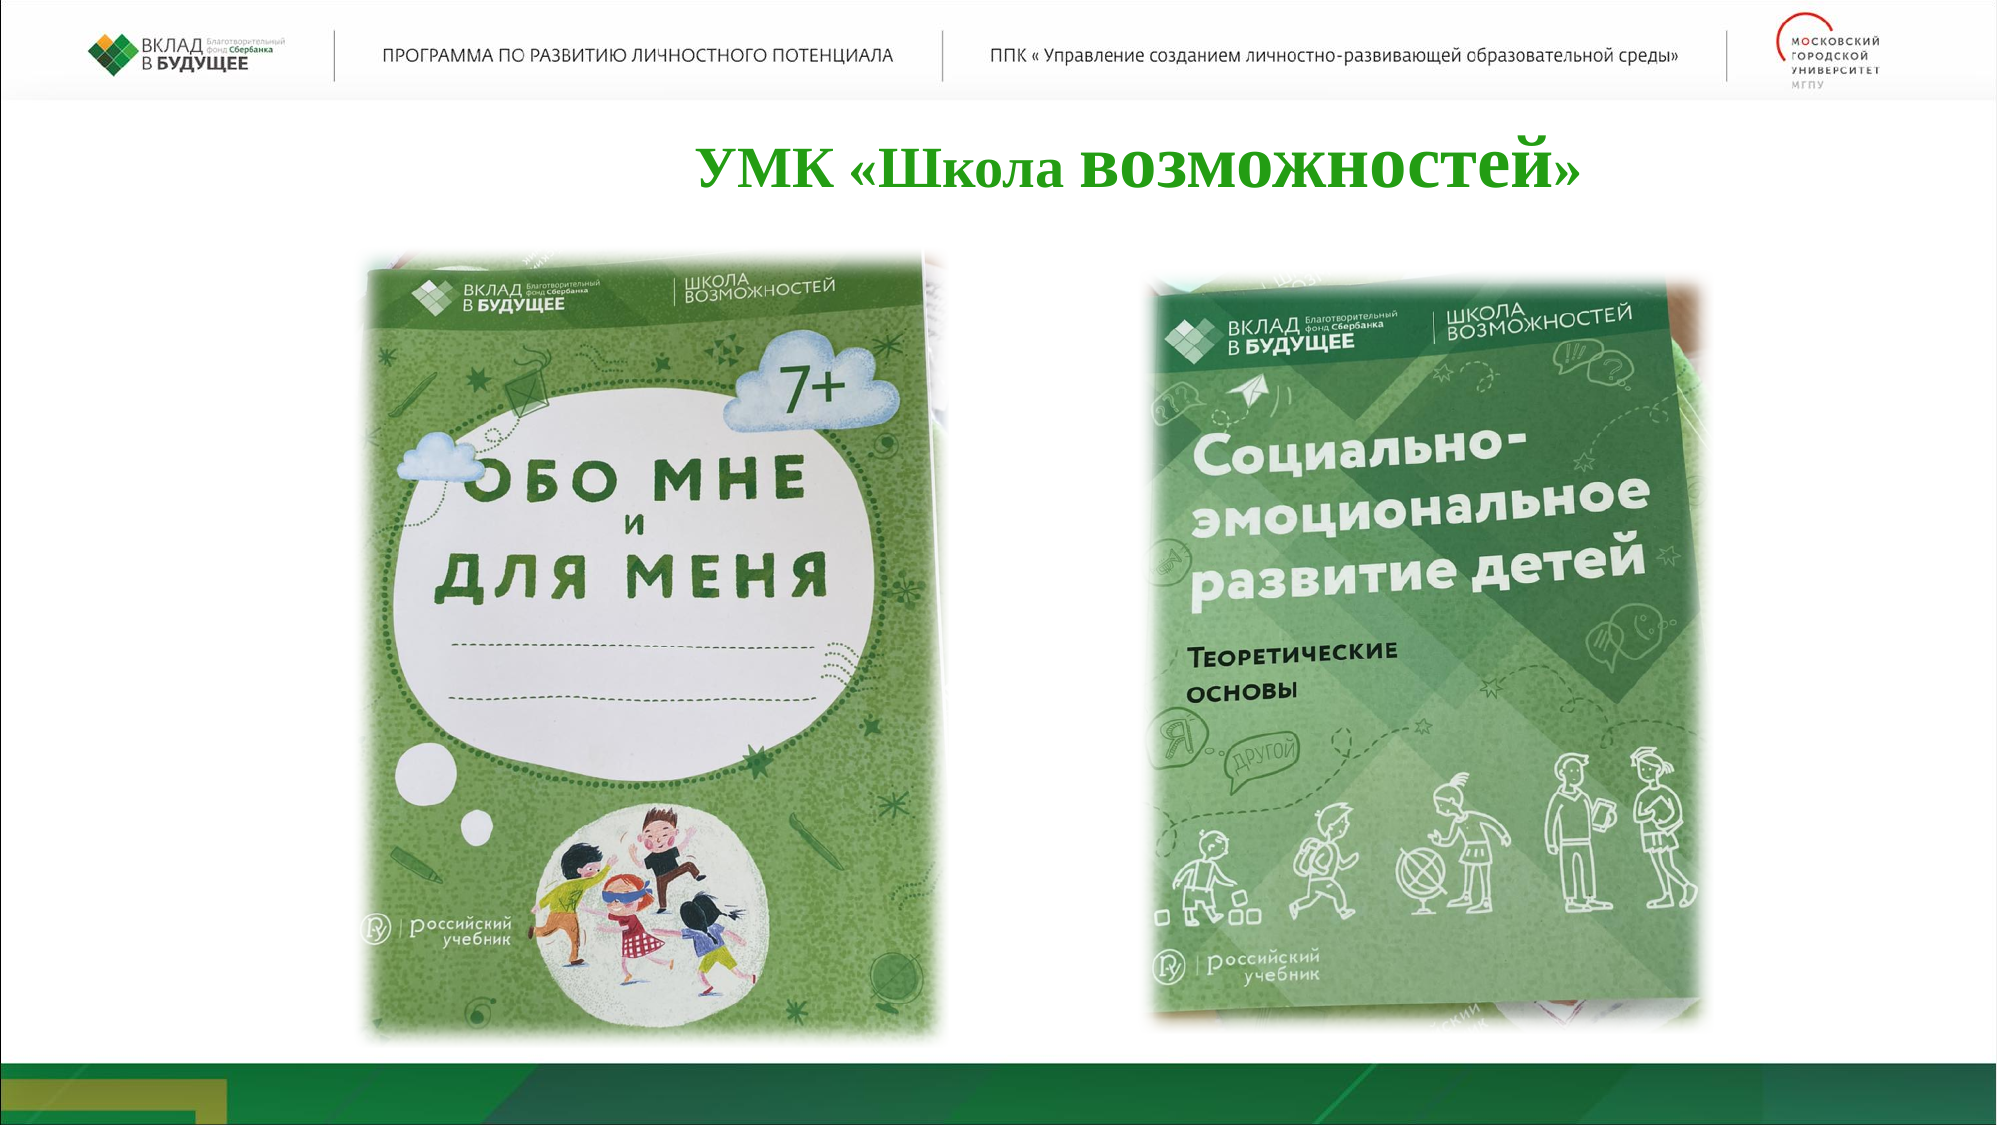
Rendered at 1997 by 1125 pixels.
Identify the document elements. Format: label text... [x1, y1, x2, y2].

text_box УМК «Школа возможностей» [552, 105, 1725, 211]
picture [0, 0, 1997, 1125]
